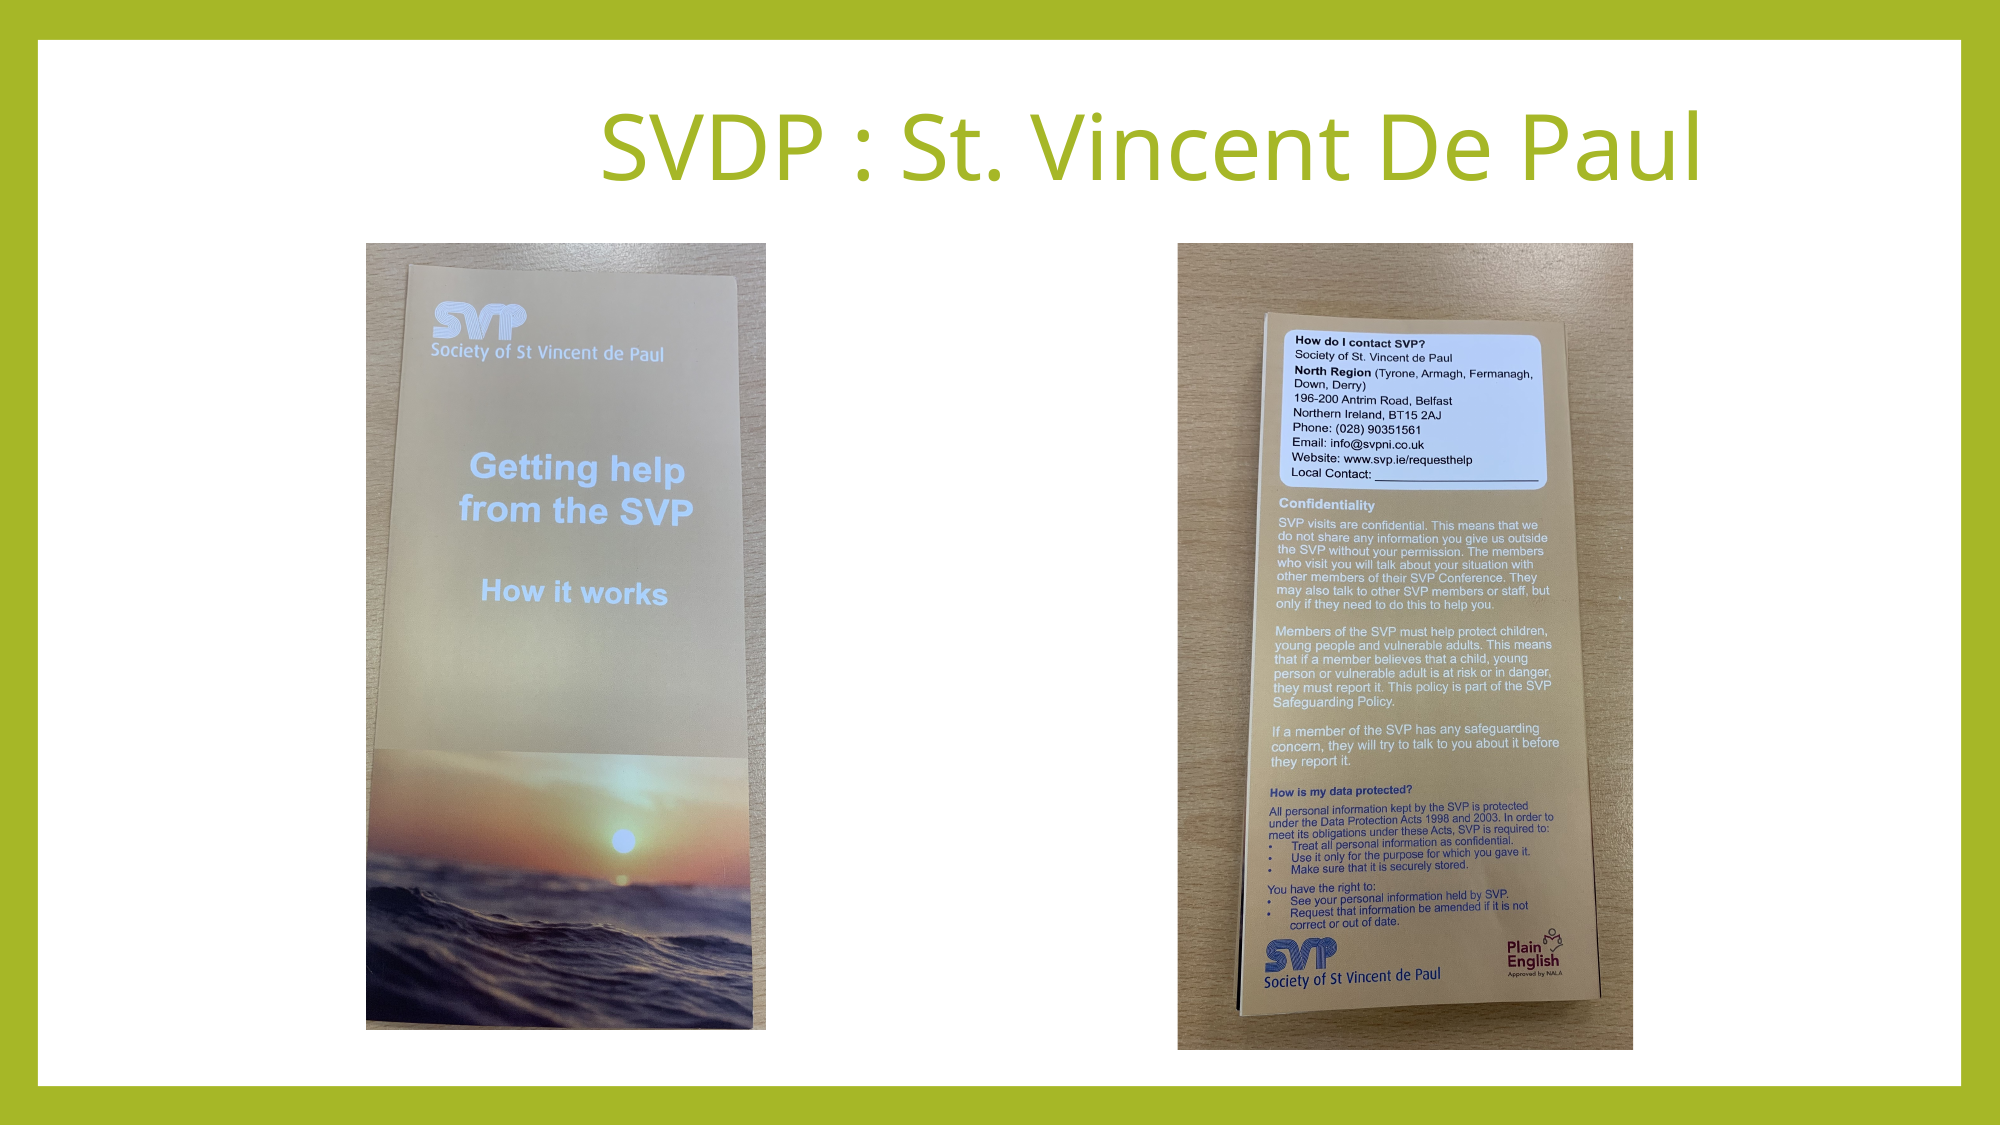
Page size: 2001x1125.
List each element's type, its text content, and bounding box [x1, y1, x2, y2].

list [366, 242, 766, 1030]
picture [1177, 242, 1634, 1050]
title SVDP : St. Vincent De Paul [143, 63, 2000, 238]
